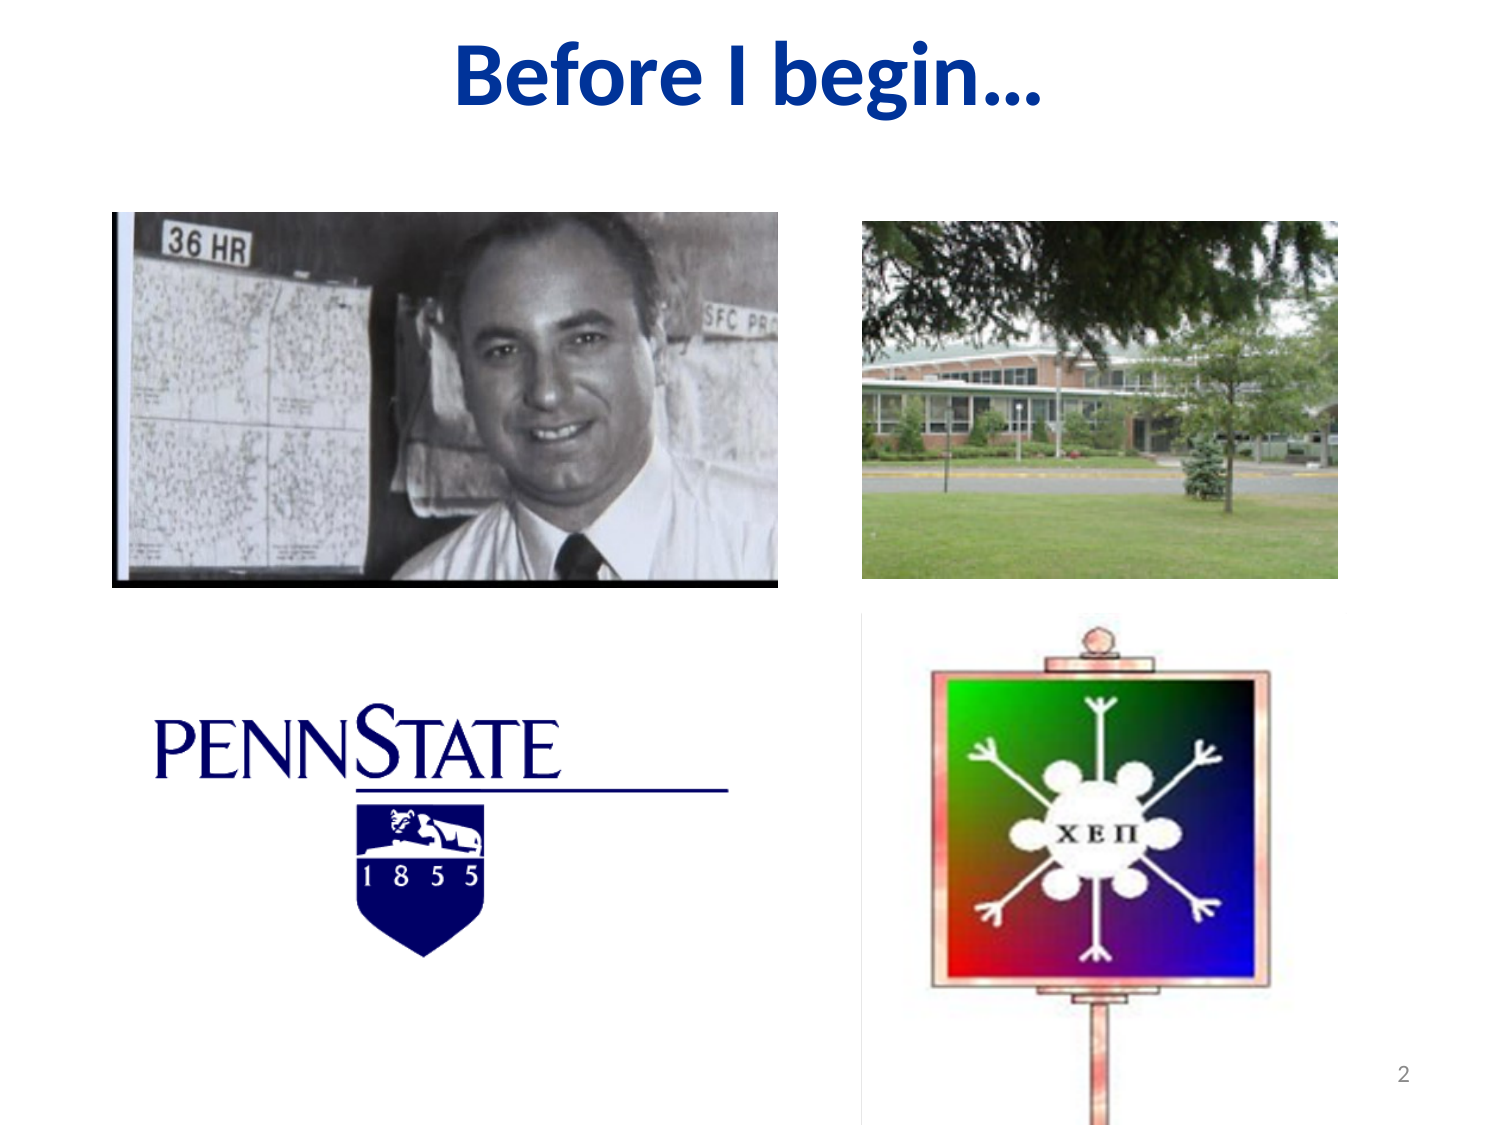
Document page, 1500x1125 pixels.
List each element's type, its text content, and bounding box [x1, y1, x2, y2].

picture [862, 221, 1338, 579]
title Before I begin… [75, 0, 1425, 163]
picture [860, 612, 1349, 1125]
picture [153, 662, 737, 1057]
slide_number 2 [1354, 1042, 1425, 1103]
picture [112, 212, 778, 588]
